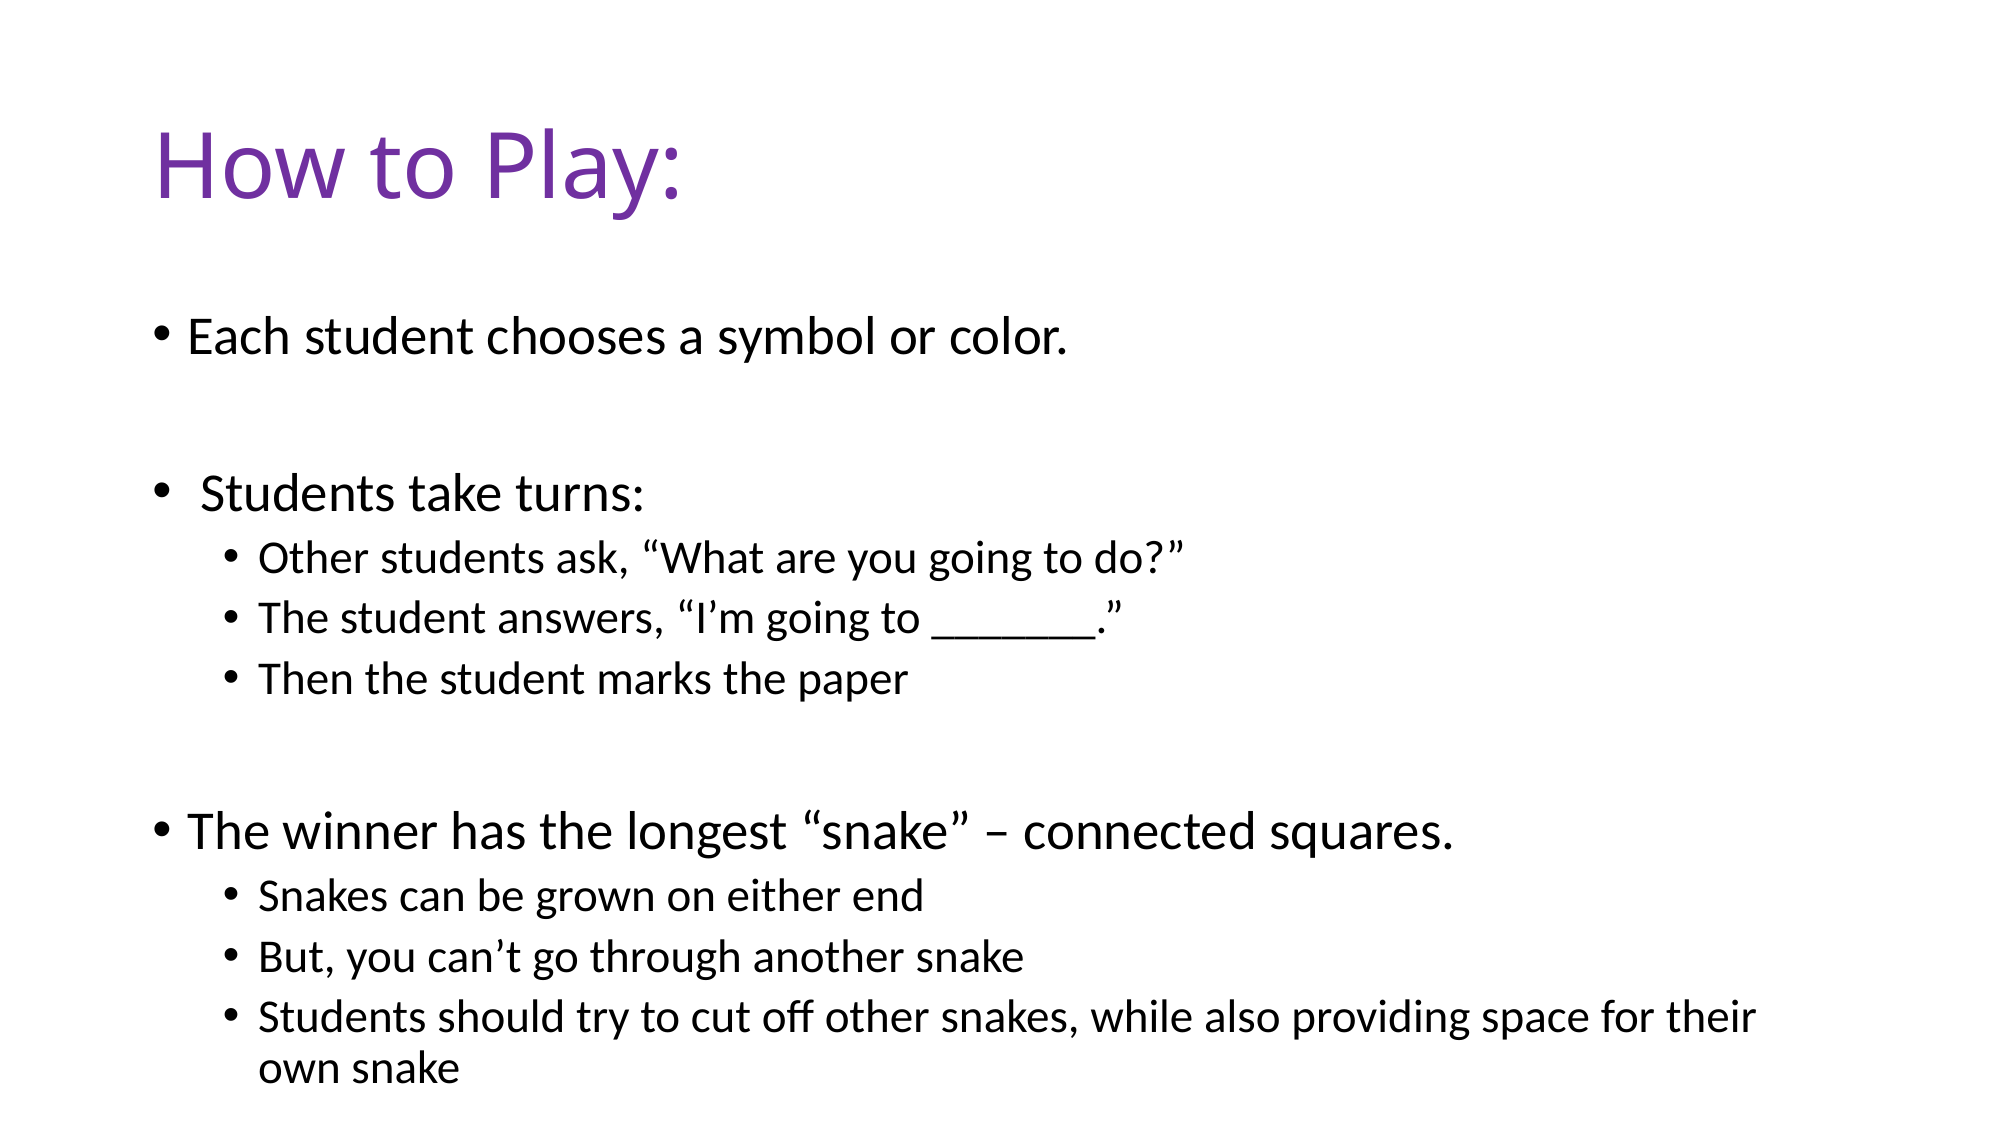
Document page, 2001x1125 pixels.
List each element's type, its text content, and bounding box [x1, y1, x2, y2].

title How to Play: [137, 59, 1863, 278]
list Each student chooses a symbol or color. Students take turns: Other students ask, “What are you going to do?” The student answers, “I’m going to _______.” Then the student marks the paper The winner has the longest “snake” – connected squares. Snakes can be grown on either end But, you can’t go through another snake Students should try to cut off other snakes, while also providing space for their own snake [137, 299, 1863, 1102]
